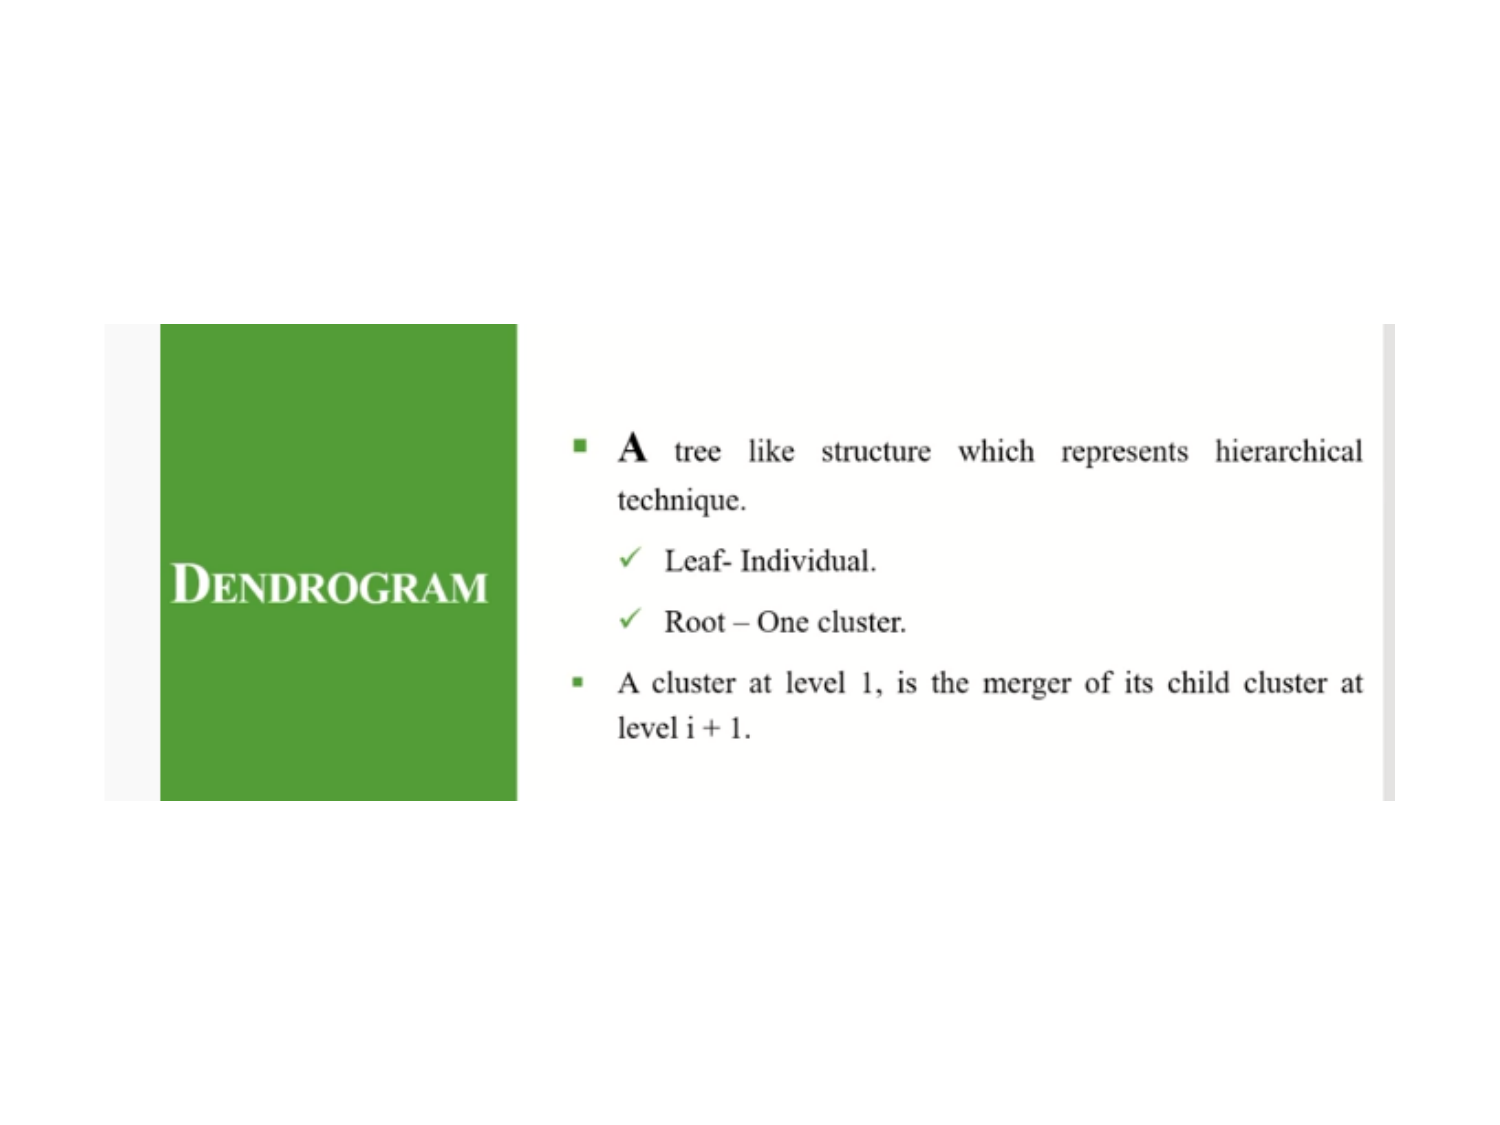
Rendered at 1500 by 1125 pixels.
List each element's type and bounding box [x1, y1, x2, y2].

picture [104, 323, 1396, 801]
